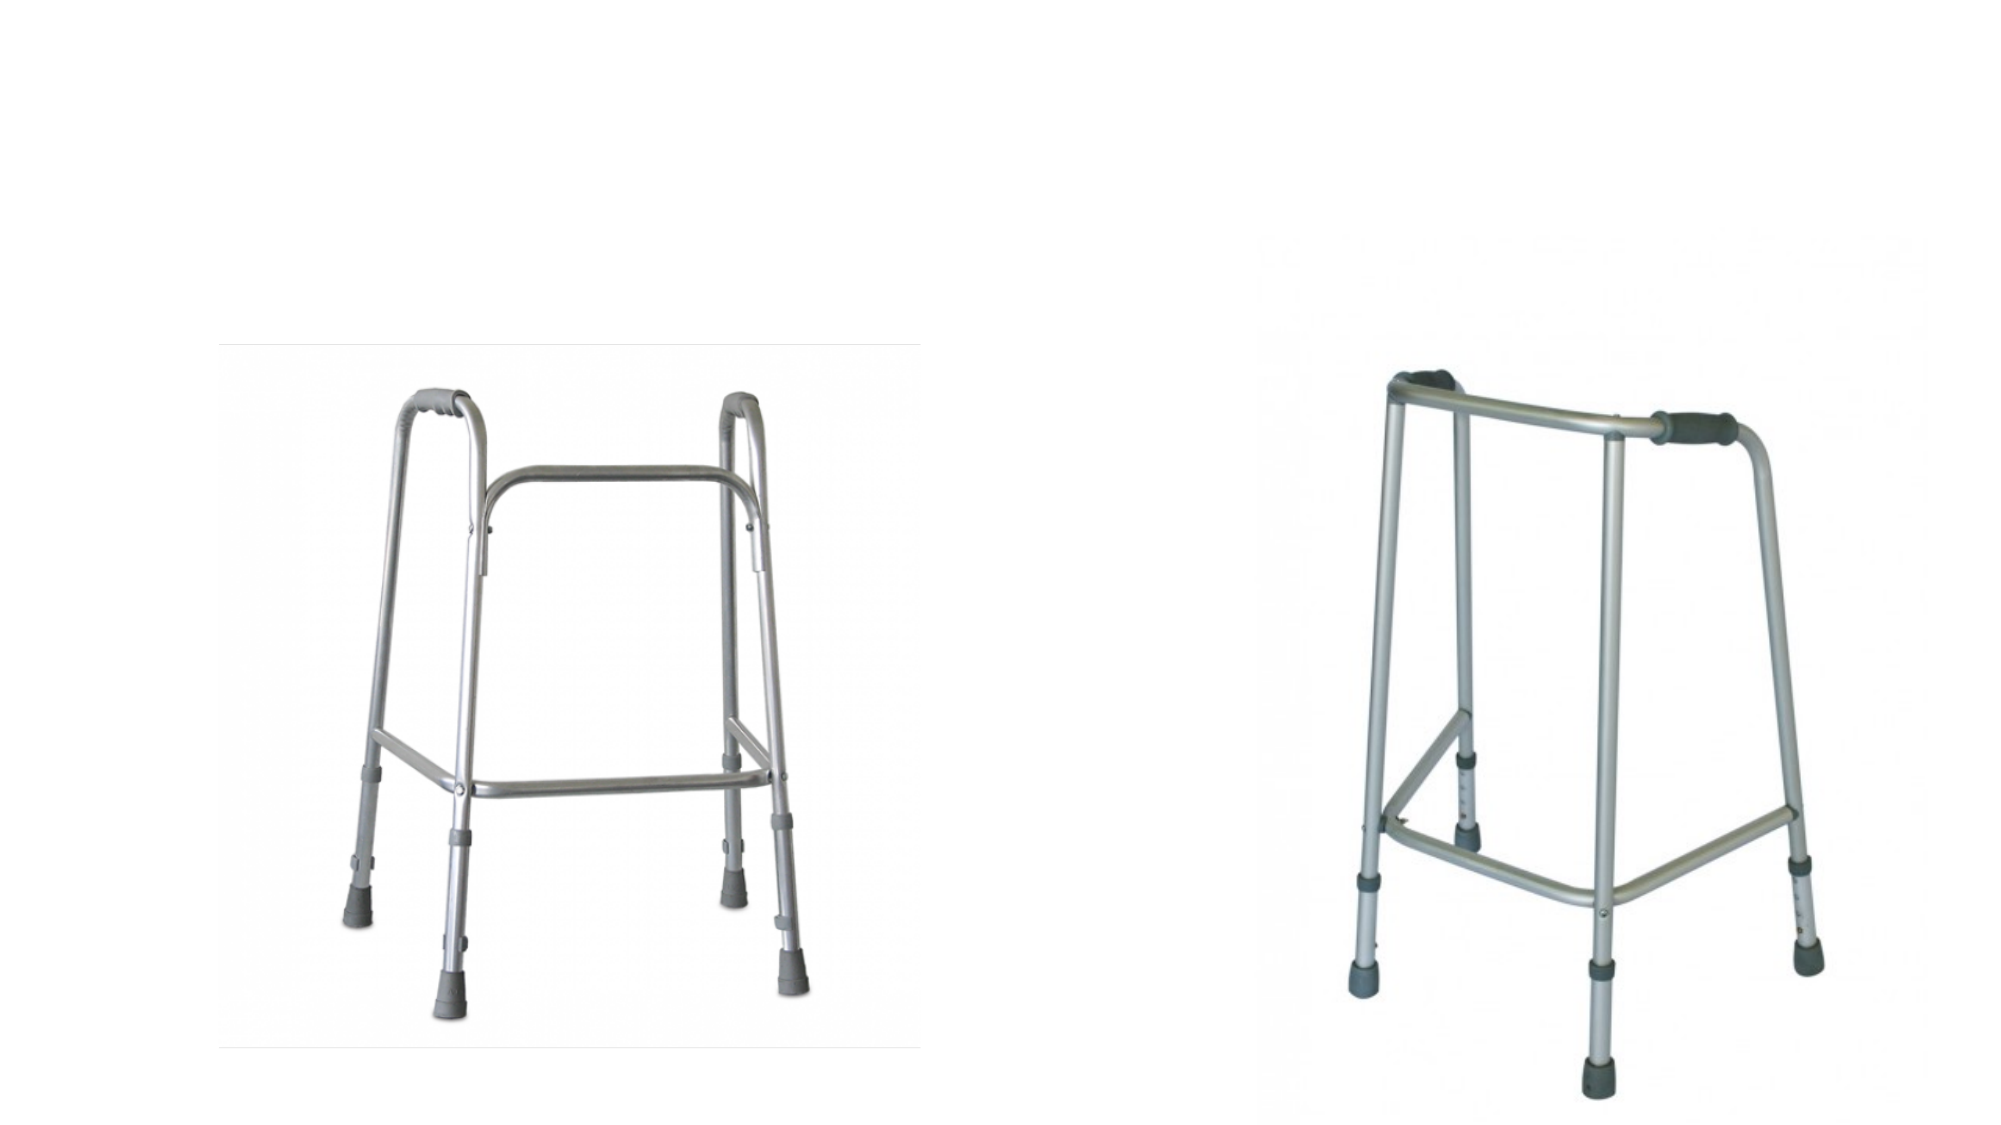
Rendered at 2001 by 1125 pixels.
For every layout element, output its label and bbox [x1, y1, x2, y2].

picture [1124, 227, 2000, 1125]
list [213, 339, 928, 1054]
